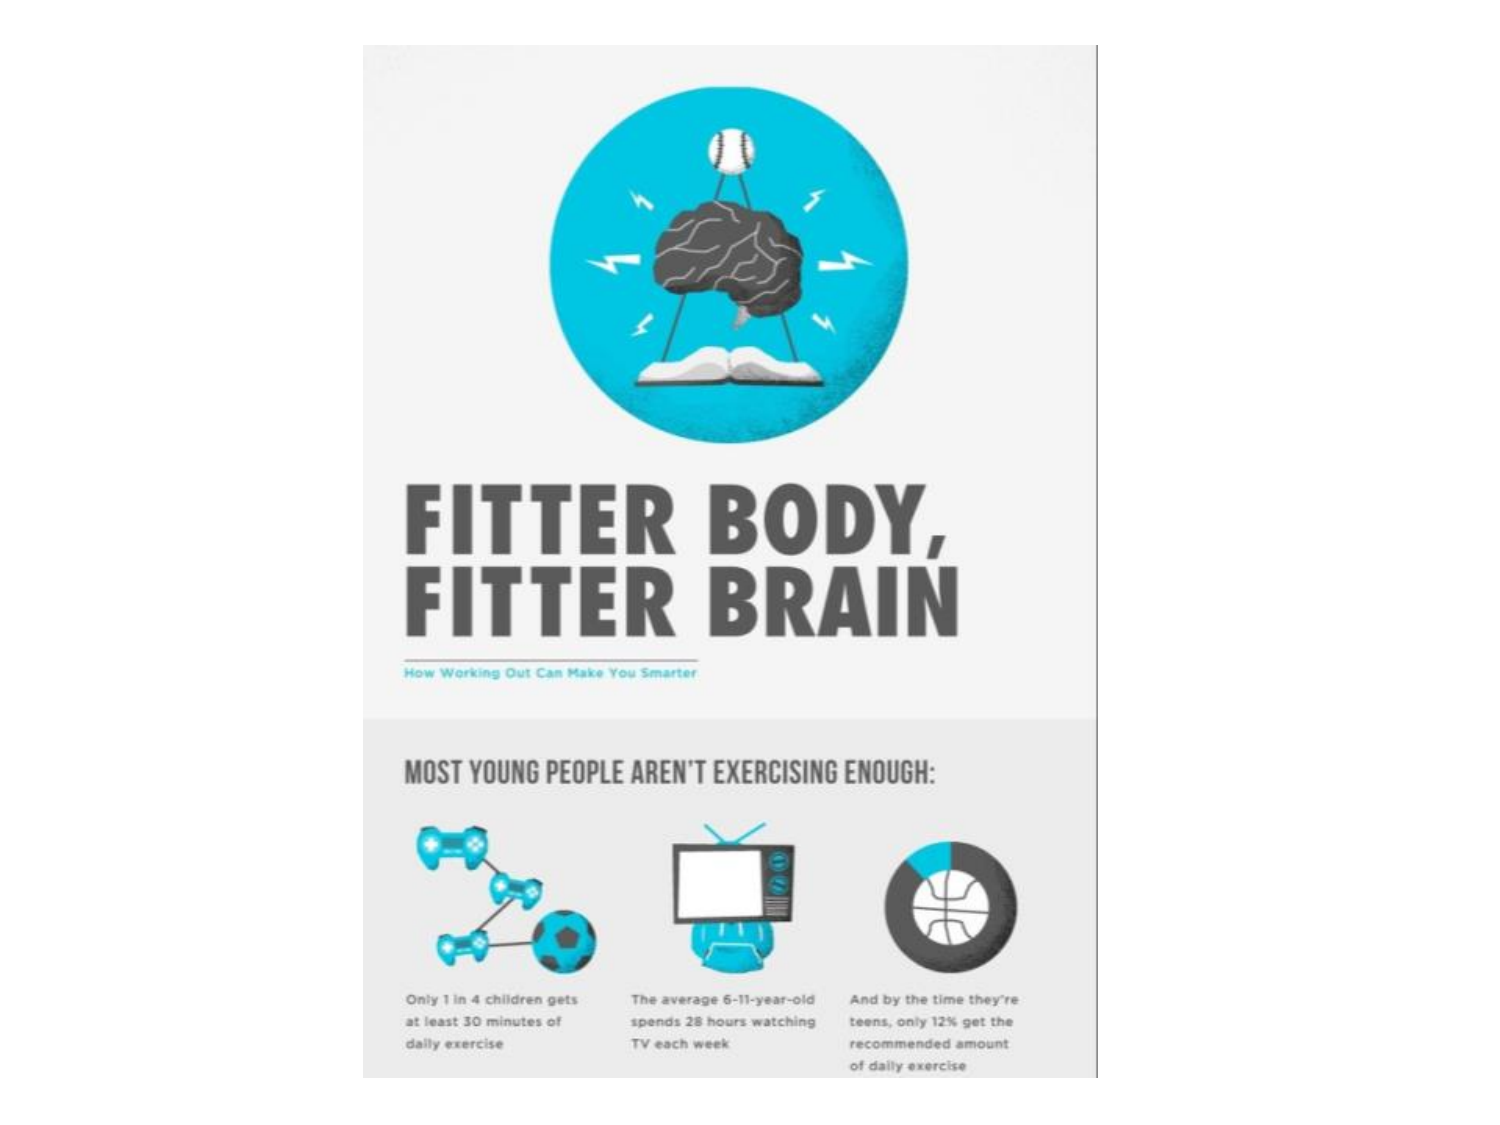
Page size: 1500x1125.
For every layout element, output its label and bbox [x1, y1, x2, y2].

list [363, 44, 1109, 1079]
